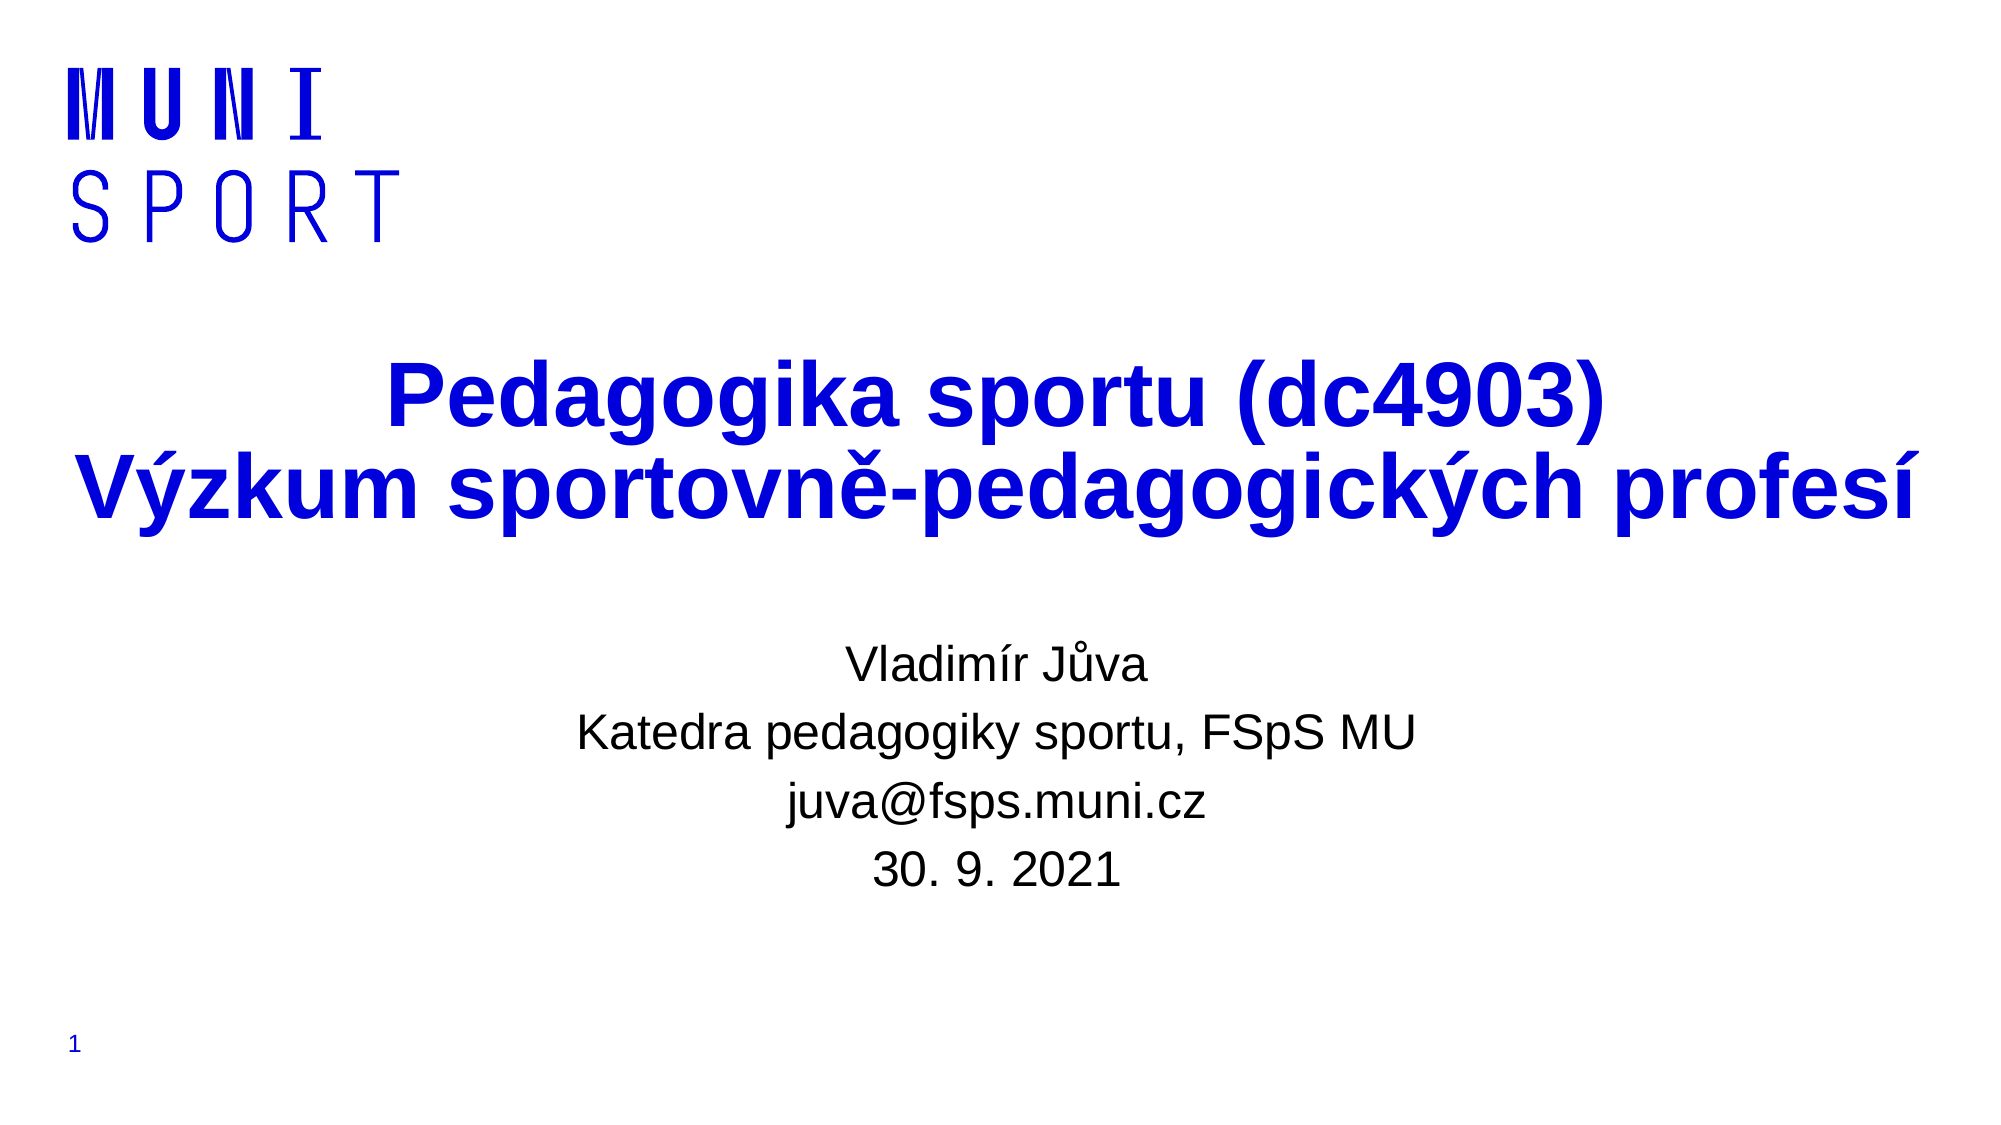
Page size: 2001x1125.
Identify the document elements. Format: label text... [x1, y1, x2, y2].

title Pedagogika sportu (dc4903) Výzkum sportovně-pedagogických profesí [65, 353, 1930, 546]
subtitle Vladimír Jůva Katedra pedagogiky sportu, FSpS MU juva@fsps.muni.cz 30. 9. 2021 [65, 623, 1930, 904]
slide_number 1 [67, 1021, 110, 1063]
